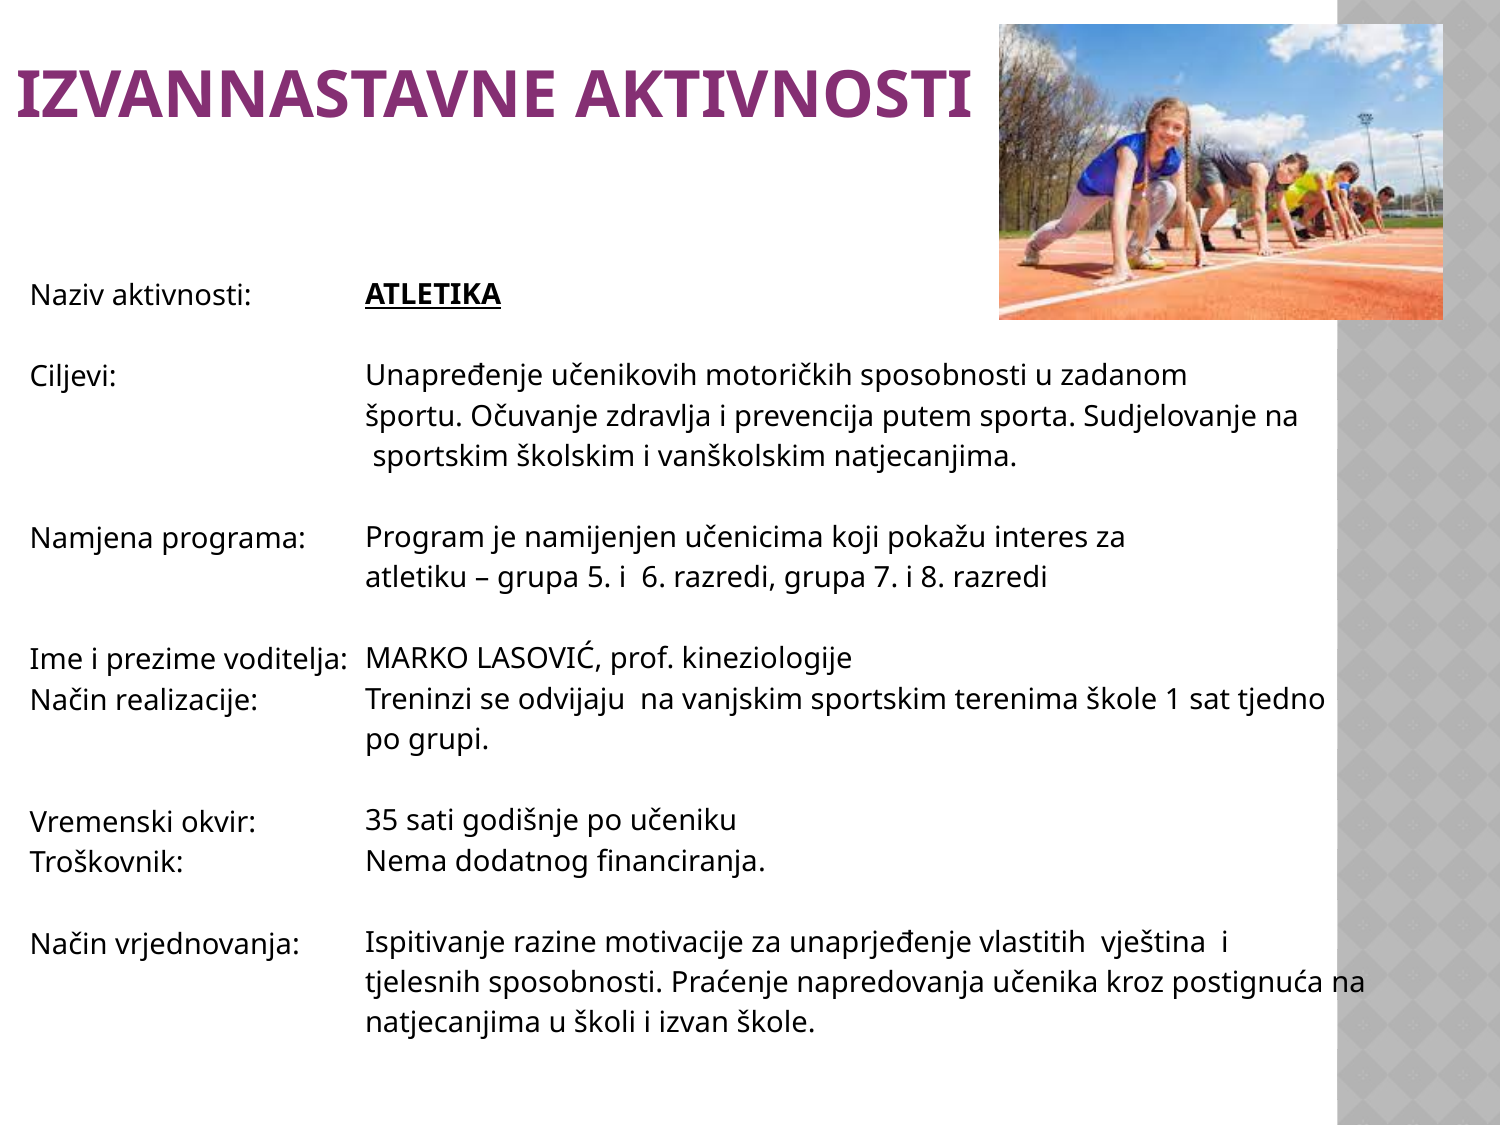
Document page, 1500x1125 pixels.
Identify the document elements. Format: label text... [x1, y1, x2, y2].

title IZVANNASTAVNE AKTIVNOSTI [0, 0, 1000, 200]
list ATLETIKA Unapređenje učenikovih motoričkih sposobnosti u zadanom športu. Očuvanje zdravlja i prevencija putem sporta. Sudjelovanje na sportskim školskim i vanškolskim natjecanjima. Program je namijenjen učenicima koji pokažu interes za atletiku – grupa 5. i 6. razredi, grupa 7. i 8. razredi MARKO LASOVIĆ, prof. kineziologije Treninzi se odvijaju na vanjskim sportskim terenima škole 1 sat tjedno po grupi. 35 sati godišnje po učeniku Nema dodatnog financiranja. Ispitivanje razine motivacije za unaprjeđenje vlastitih vještina i tjelesnih sposobnosti. Praćenje napredovanja učenika kroz postignuća na natjecanjima u školi i izvan škole. [350, 275, 1500, 1088]
picture [999, 24, 1443, 320]
list Naziv aktivnosti: Ciljevi: Namjena programa: Ime i prezime voditelja: Način realizacije: Vremenski okvir: Troškovnik: Način vrjednovanja: [0, 275, 350, 1088]
